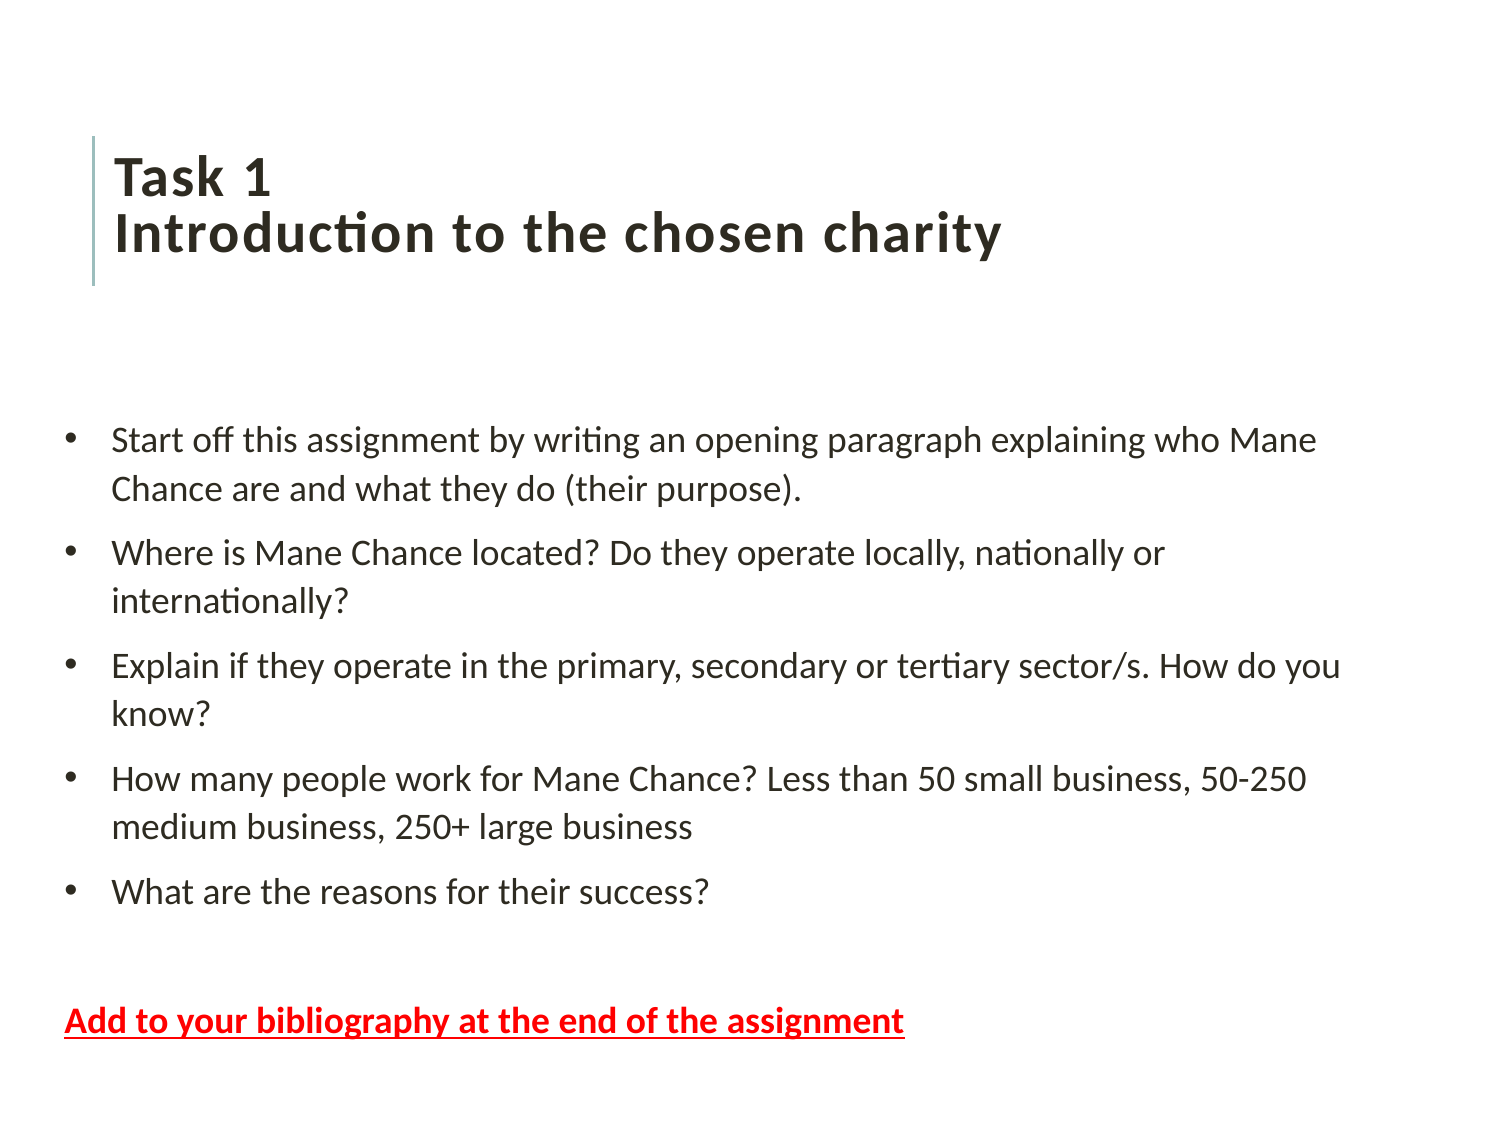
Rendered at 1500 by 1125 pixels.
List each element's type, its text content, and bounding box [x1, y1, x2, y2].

title Task 1 Introduction to the chosen charity [99, 113, 1500, 302]
text_box Start off this assignment by writing an opening paragraph explaining who Mane Chance are and what they do (their purpose). Where is Mane Chance located? Do they operate locally, nationally or internationally? Explain if they operate in the primary, secondary or tertiary sector/s. How do you know? How many people work for Mane Chance? Less than 50 small business, 50-250 medium business, 250+ large business What are the reasons for their success? Add to your bibliography at the end of the assignment [49, 349, 1400, 1125]
